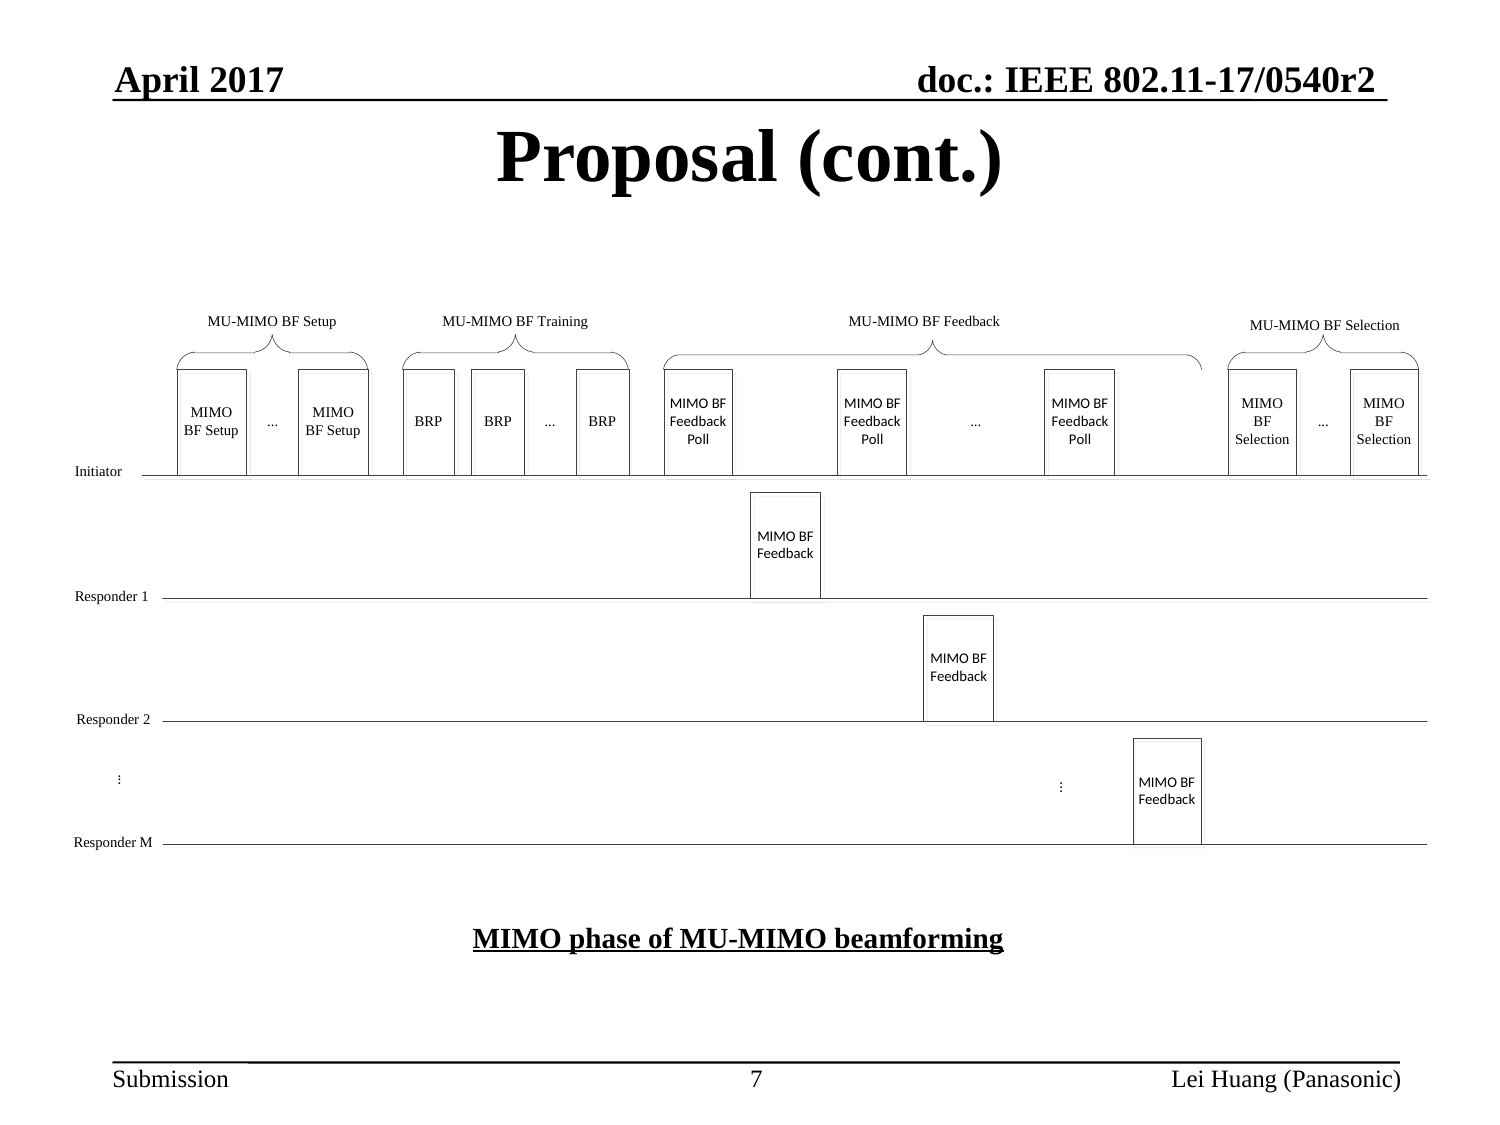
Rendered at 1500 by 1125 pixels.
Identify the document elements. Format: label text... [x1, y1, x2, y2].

text_box [0, 0, 1500, 75]
footer Lei Huang (Panasonic) [949, 1061, 1402, 1093]
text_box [59, 285, 1441, 865]
slide_number 7 [712, 1061, 800, 1093]
title Proposal (cont.) [0, 99, 1500, 204]
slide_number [114, 75, 286, 101]
text_box MIMO phase of MU-MIMO beamforming [289, 911, 1188, 962]
